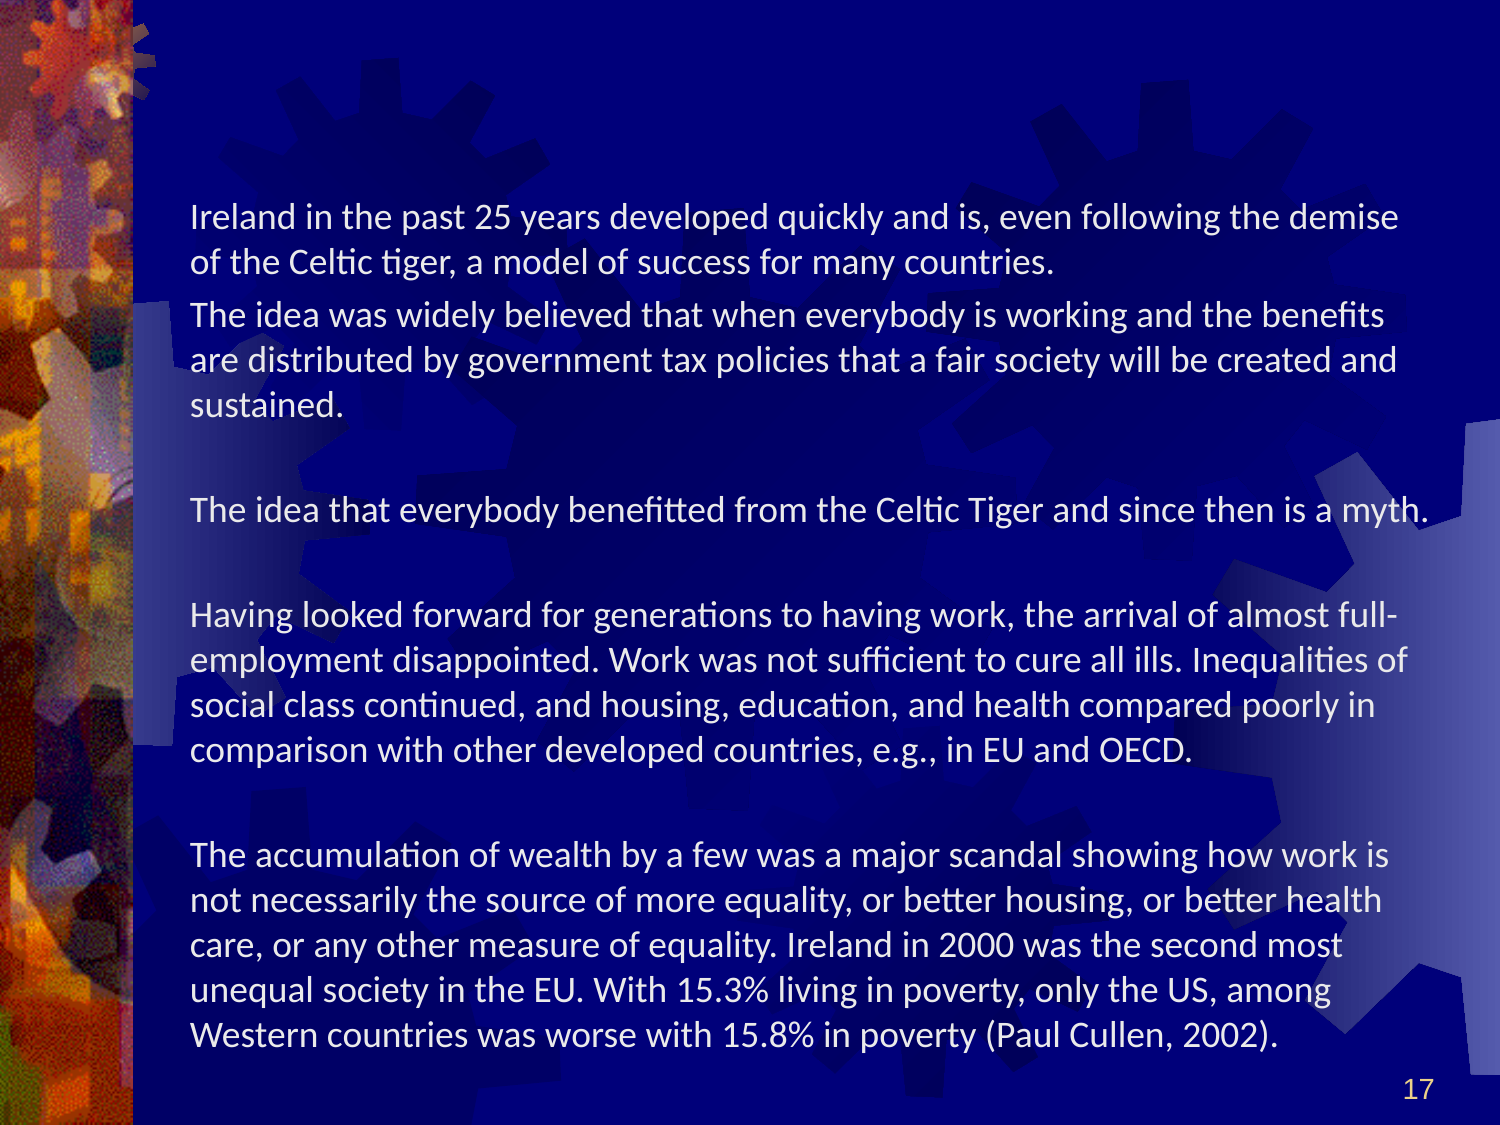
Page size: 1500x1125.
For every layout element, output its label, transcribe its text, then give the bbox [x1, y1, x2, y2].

slide_number 17 [1137, 1037, 1451, 1113]
picture [0, 0, 133, 1125]
list Ireland in the past 25 years developed quickly and is, even following the demise of the Celtic tiger, a model of success for many countries. The idea was widely believed that when everybody is working and the benefits are distributed by government tax policies that a fair society will be created and sustained. The idea that everybody benefitted from the Celtic Tiger and since then is a myth. Having looked forward for generations to having work, the arrival of almost full-employment disappointed. Work was not sufficient to cure all ills. Inequalities of social class continued, and housing, education, and health compared poorly in comparison with other developed countries, e.g., in EU and OECD. The accumulation of wealth by a few was a major scandal showing how work is not necessarily the source of more equality, or better housing, or better health care, or any other measure of equality. Ireland in 2000 was the second most unequal society in the EU. With 15.3% living in poverty, only the US, among Western countries was worse with 15.8% in poverty (Paul Cullen, 2002). [174, 184, 1451, 1083]
